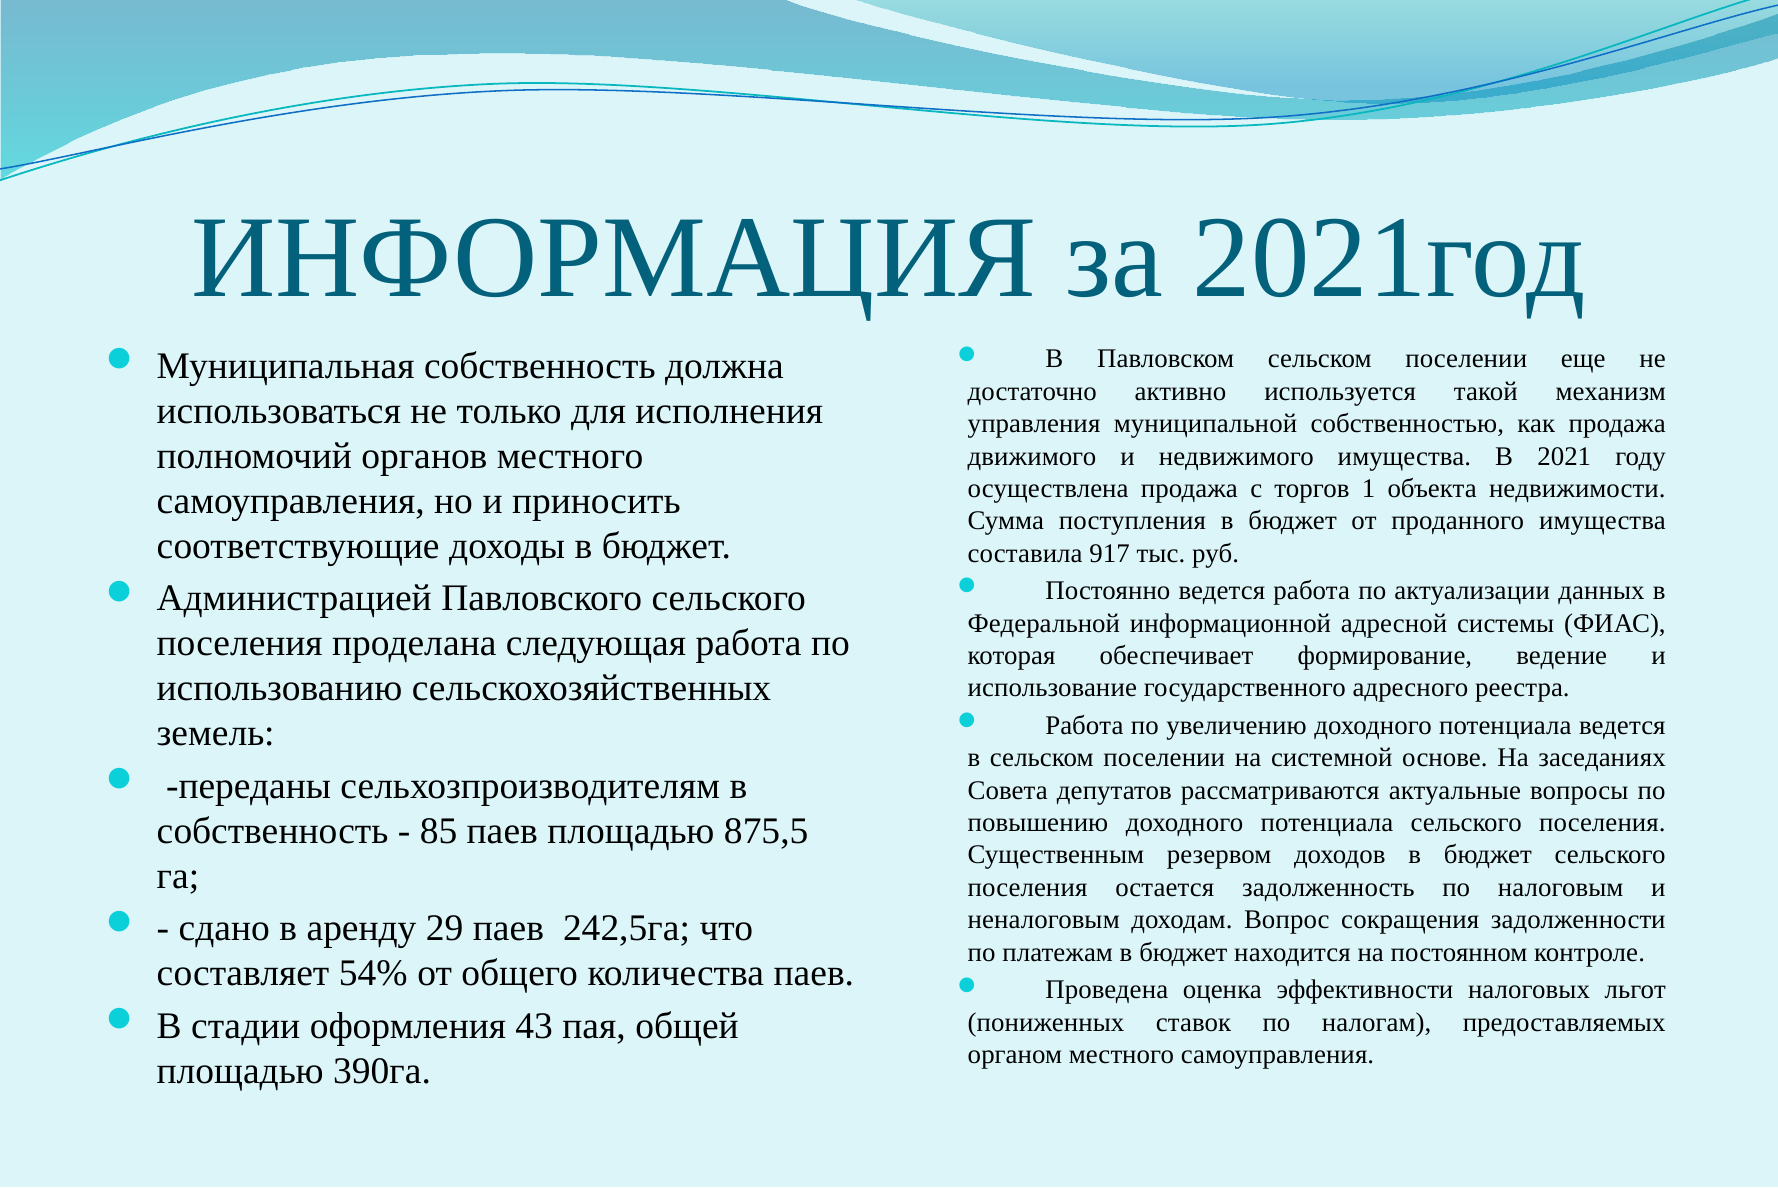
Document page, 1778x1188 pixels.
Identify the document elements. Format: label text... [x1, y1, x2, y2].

list В Павловском сельском поселении еще не достаточно активно используется такой механизм управления муниципальной собственностью, как продажа движимого и недвижимого имущества. В 2021 году осуществлена продажа с торгов 1 объекта недвижимости. Сумма поступления в бюджет от проданного имущества составила 917 тыс. руб. Постоянно ведется работа по актуализации данных в Федеральной информационной адресной системы (ФИАС), которая обеспечивает формирование, ведение и использование государственного адресного реестра. Работа по увеличению доходного потенциала ведется в сельском поселении на системной основе. На заседаниях Совета депутатов рассматриваются актуальные вопросы по повышению доходного потенциала сельского поселения. Существенным резервом доходов в бюджет сельского поселения остается задолженность по налоговым и неналоговым доходам. Вопрос сокращения задолженности по платежам в бюджет находится на постоянном контроле. Проведена оценка эффективности налоговых льгот (пониженных ставок по налогам), предоставляемых органом местного самоуправления. [903, 332, 1689, 1101]
title ИНФОРМАЦИЯ за 2021год [88, 121, 1689, 320]
list Муниципальная собственность должна использоваться не только для исполнения полномочий органов местного самоуправления, но и приносить соответствующие доходы в бюджет. Администрацией Павловского сельского поселения проделана следующая работа по использованию сельскохозяйственных земель: -переданы сельхозпроизводителям в собственность - 85 паев площадью 875,5 га; - сдано в аренду 29 паев 242,5га; что составляет 54% от общего количества паев. В стадии оформления 43 пая, общей площадью 390га. [88, 332, 875, 1101]
